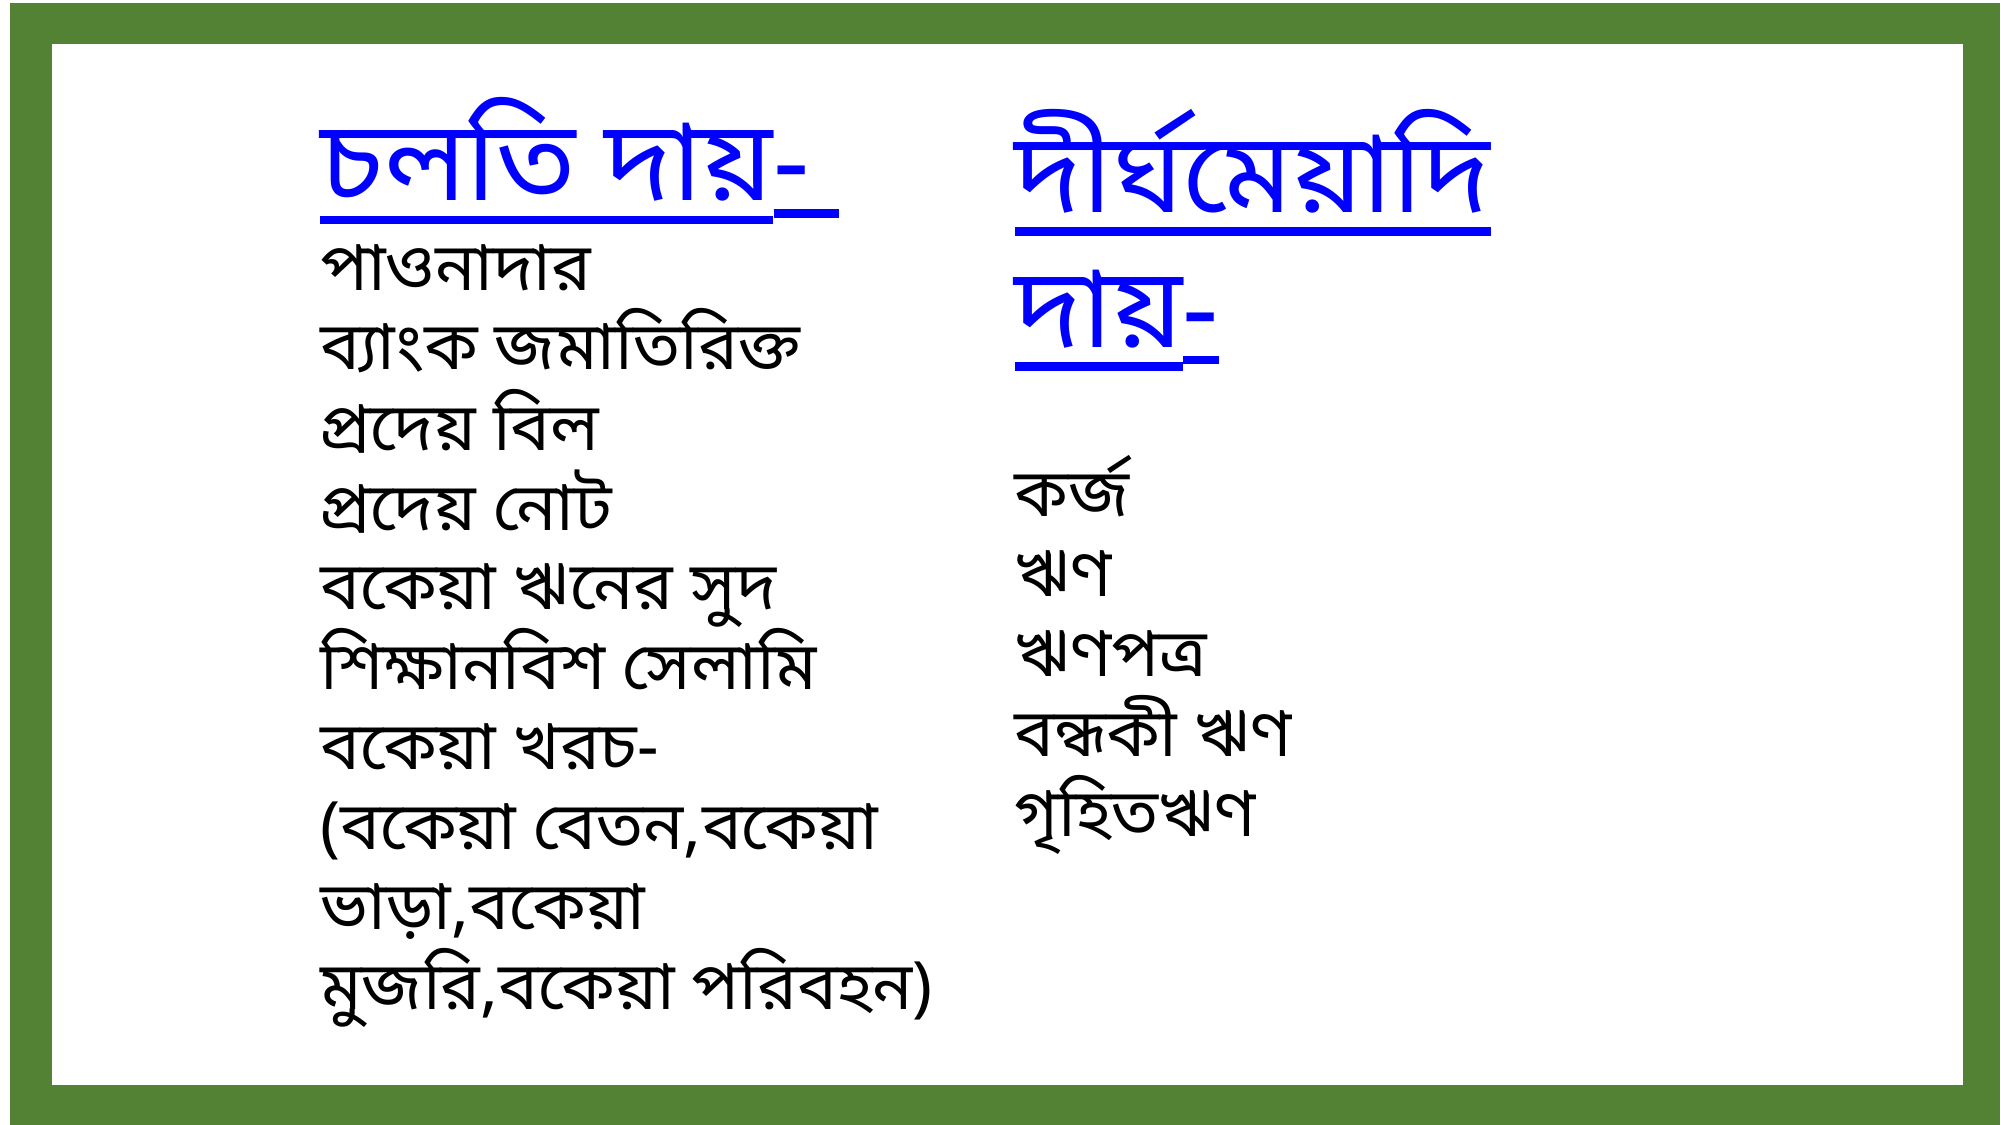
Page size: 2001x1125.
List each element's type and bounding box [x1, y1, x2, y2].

text_box [30, 22, 1985, 1107]
